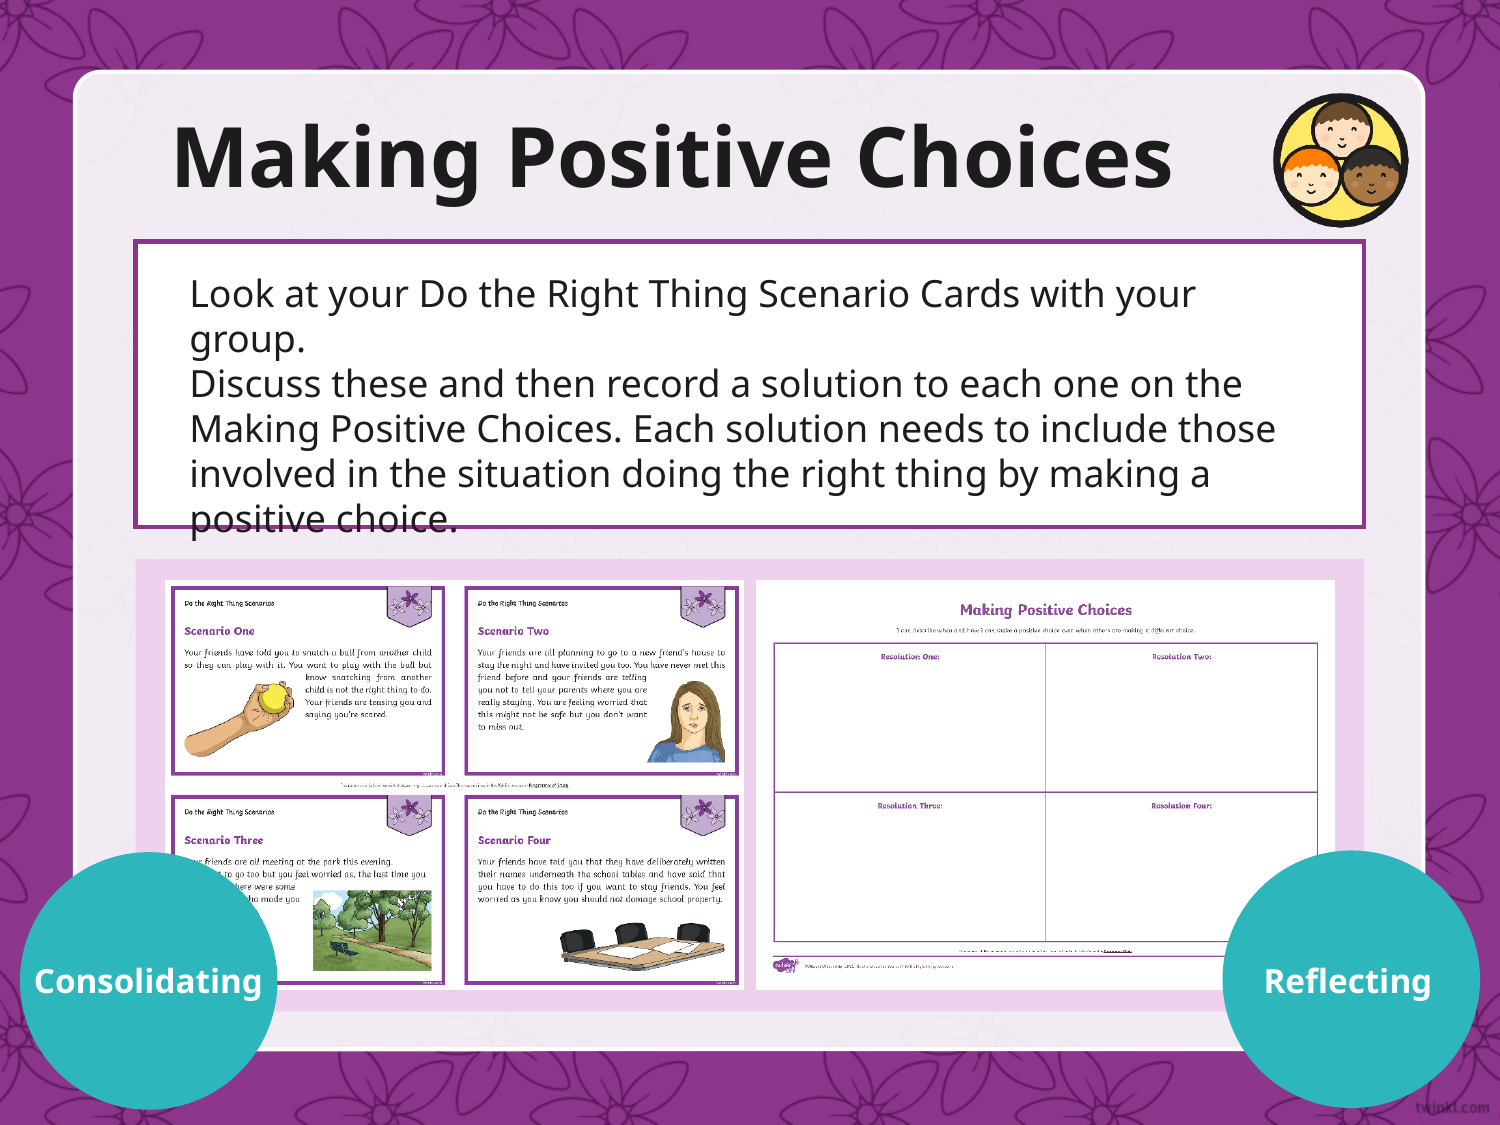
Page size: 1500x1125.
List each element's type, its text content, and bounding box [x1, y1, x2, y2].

picture [0, 0, 1500, 1125]
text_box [135, 241, 1365, 528]
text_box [135, 559, 1365, 1012]
title Making Positive Choices [73, 76, 1272, 244]
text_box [1222, 850, 1482, 1109]
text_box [19, 852, 278, 1110]
